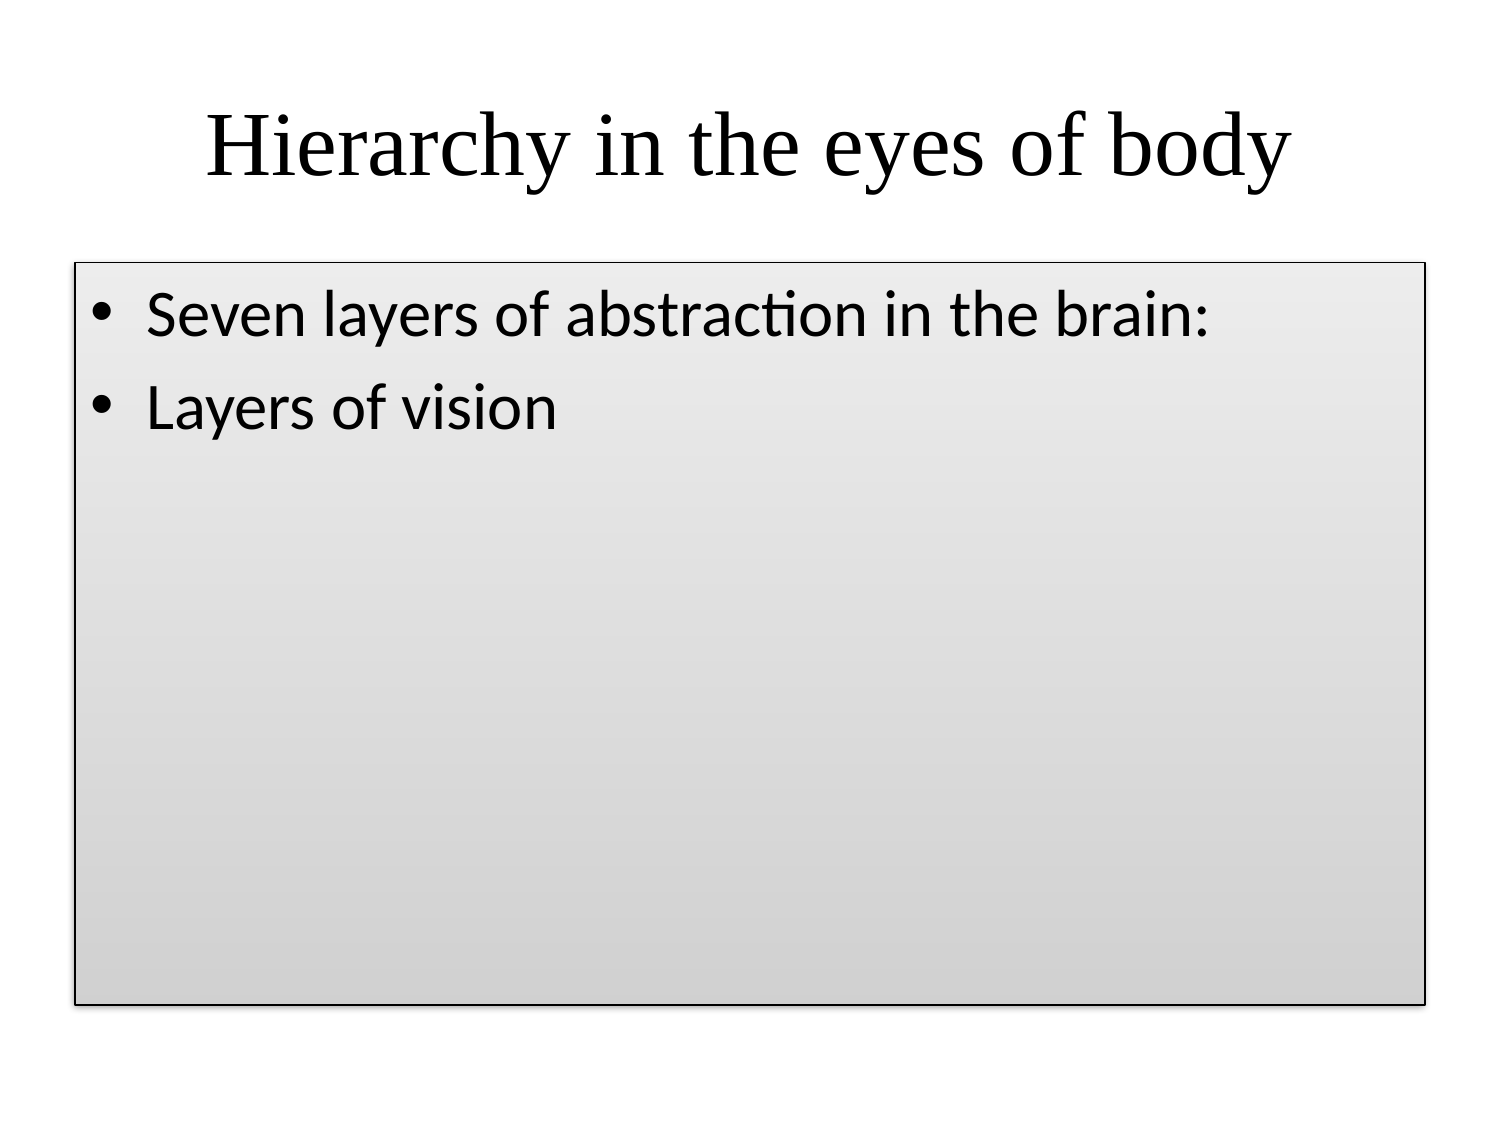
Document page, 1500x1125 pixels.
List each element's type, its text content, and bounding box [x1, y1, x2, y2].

list Seven layers of abstraction in the brain: Layers of vision [74, 262, 1426, 1006]
title Hierarchy in the eyes of body [75, 45, 1425, 233]
